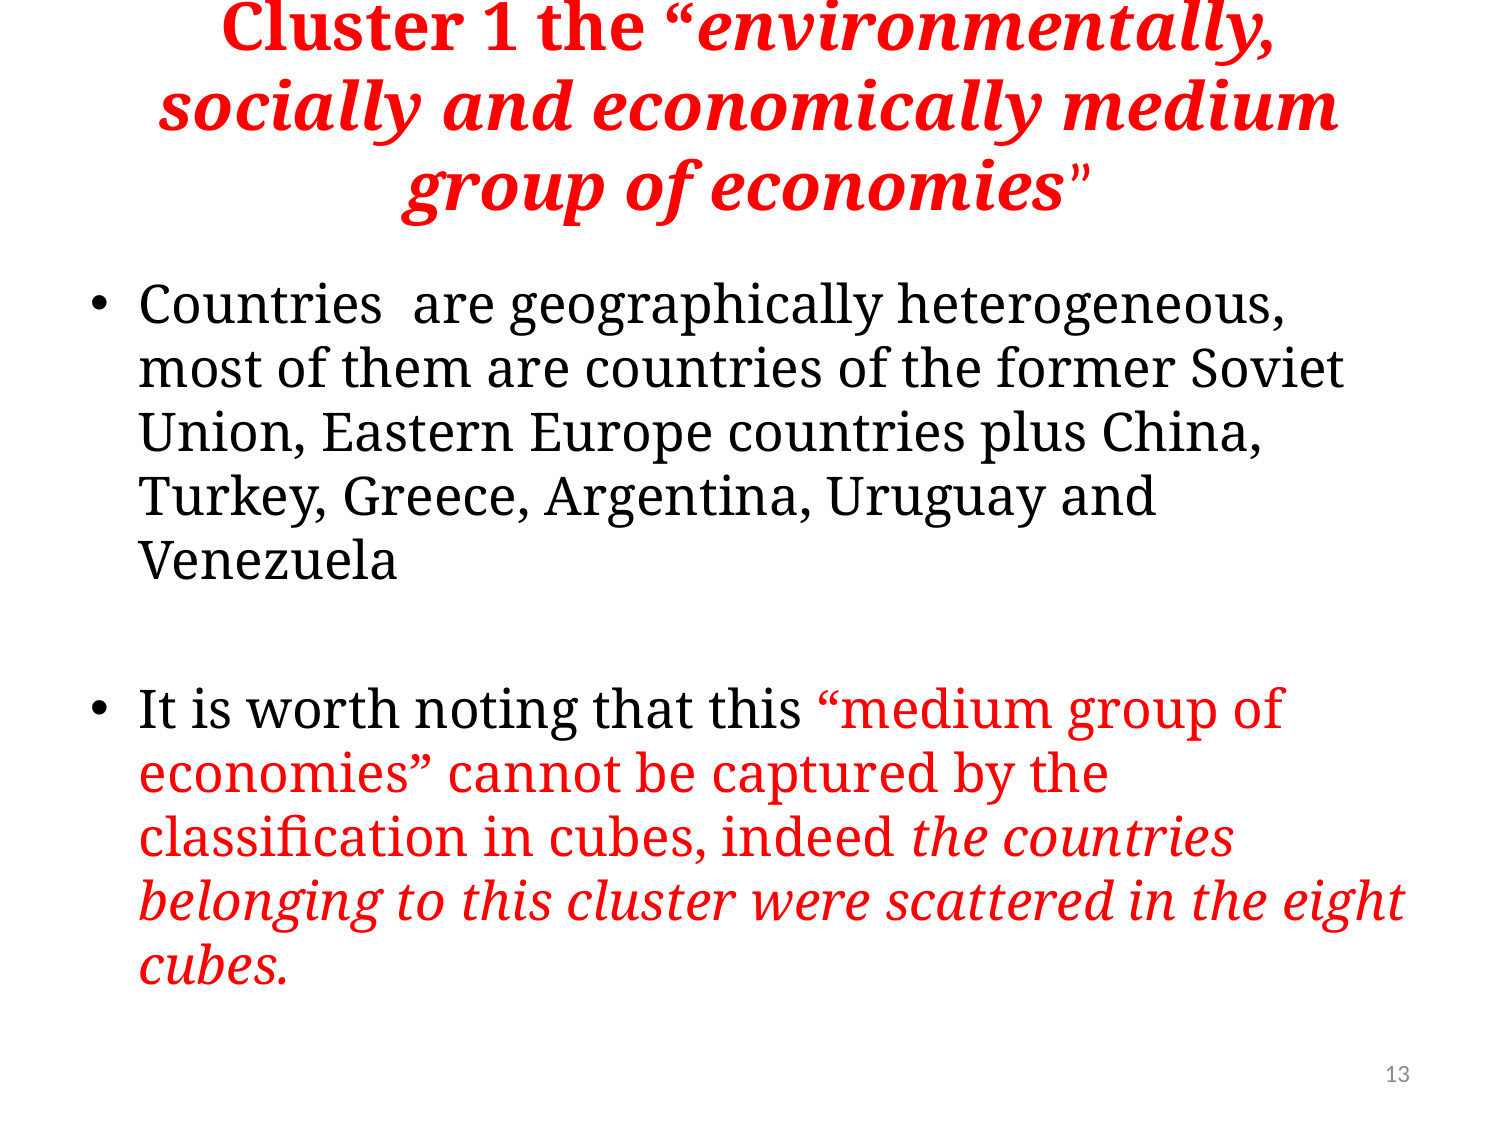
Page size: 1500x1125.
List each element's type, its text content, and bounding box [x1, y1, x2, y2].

slide_number 13 [1074, 1042, 1425, 1103]
list Countries are geographically heterogeneous, most of them are countries of the former Soviet Union, Eastern Europe countries plus China, Turkey, Greece, Argentina, Uruguay and Venezuela It is worth noting that this “medium group of economies” cannot be captured by the classification in cubes, indeed the countries belonging to this cluster were scattered in the eight cubes. [75, 262, 1425, 1005]
title Cluster 1 the “environmentally, socially and economically medium group of economies” [75, 54, 1425, 233]
